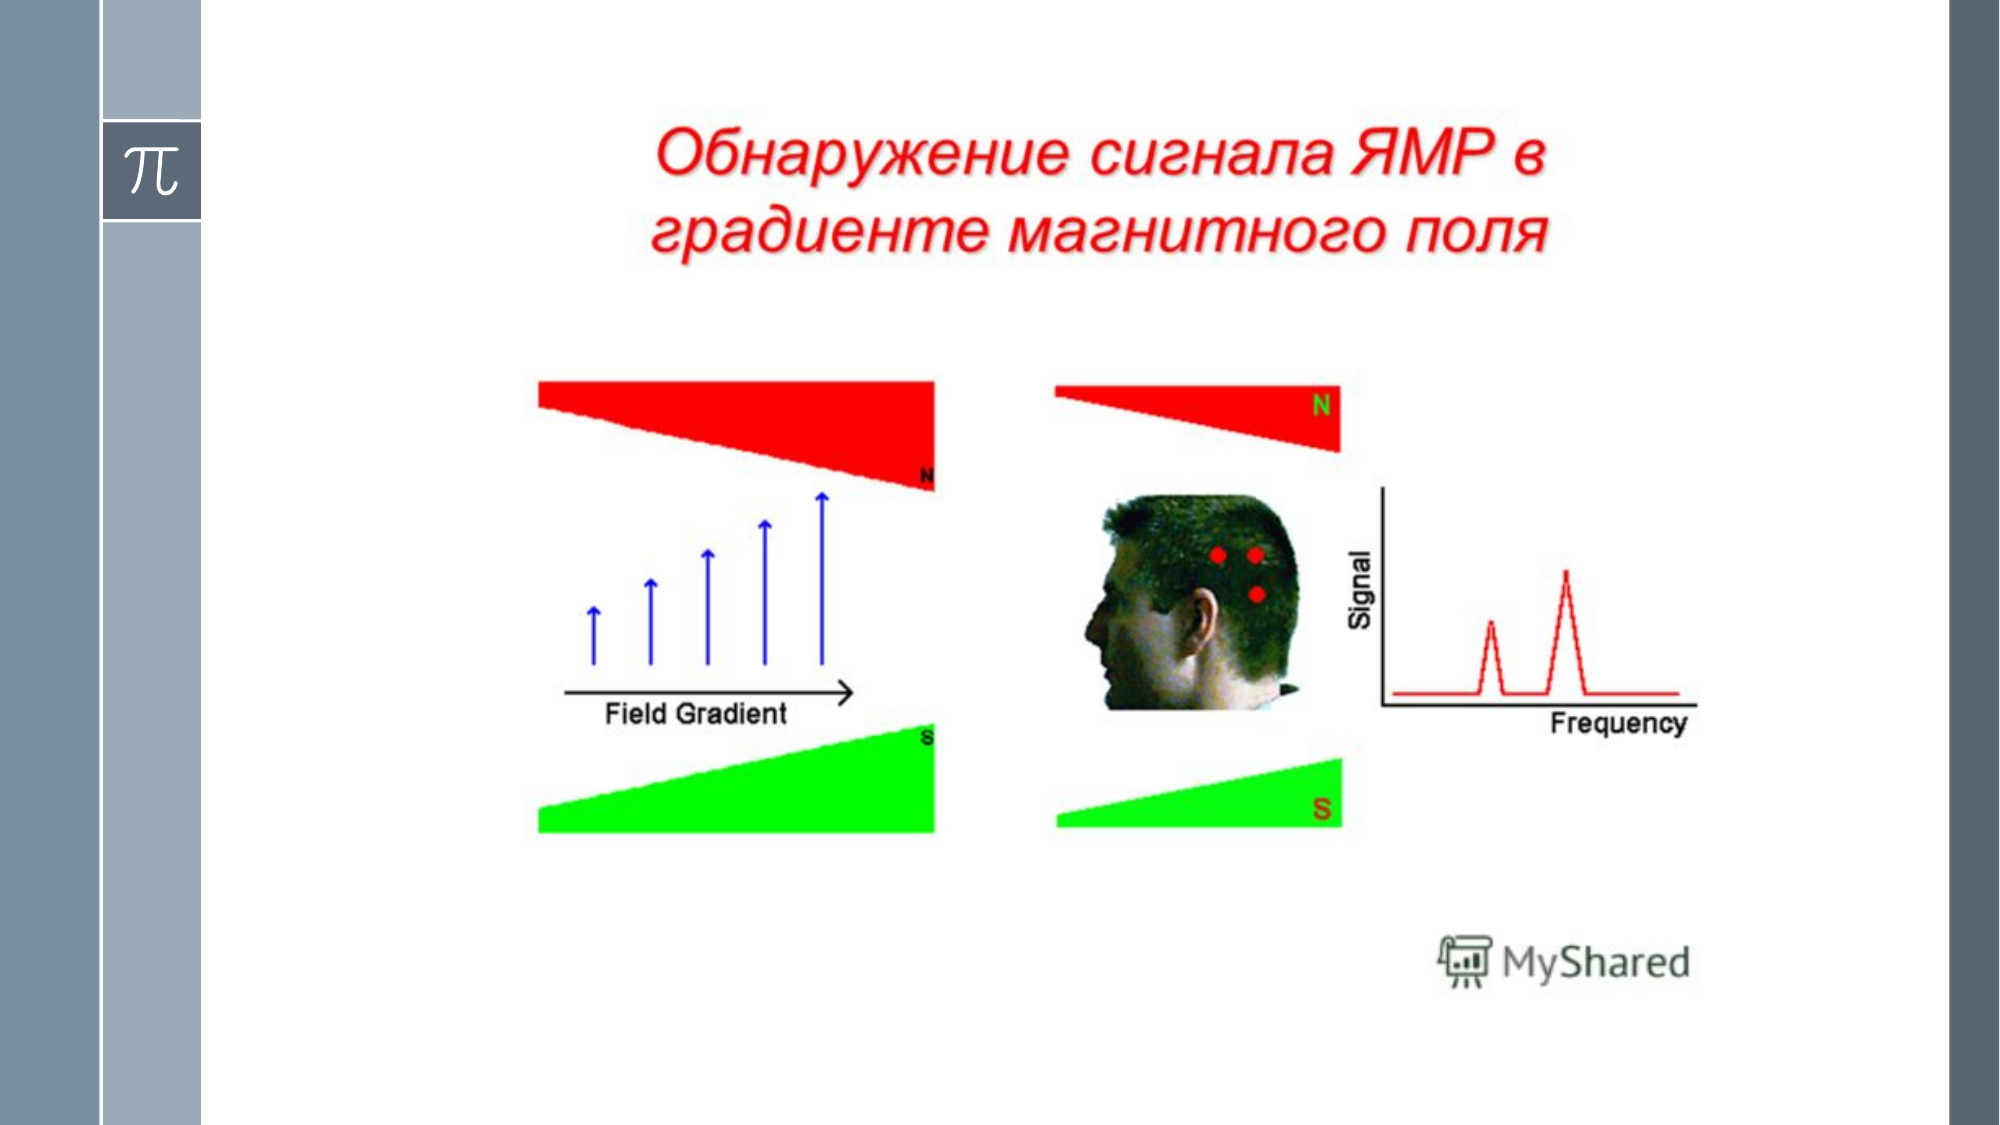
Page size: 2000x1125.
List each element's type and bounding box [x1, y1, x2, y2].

picture [448, 58, 1753, 1036]
